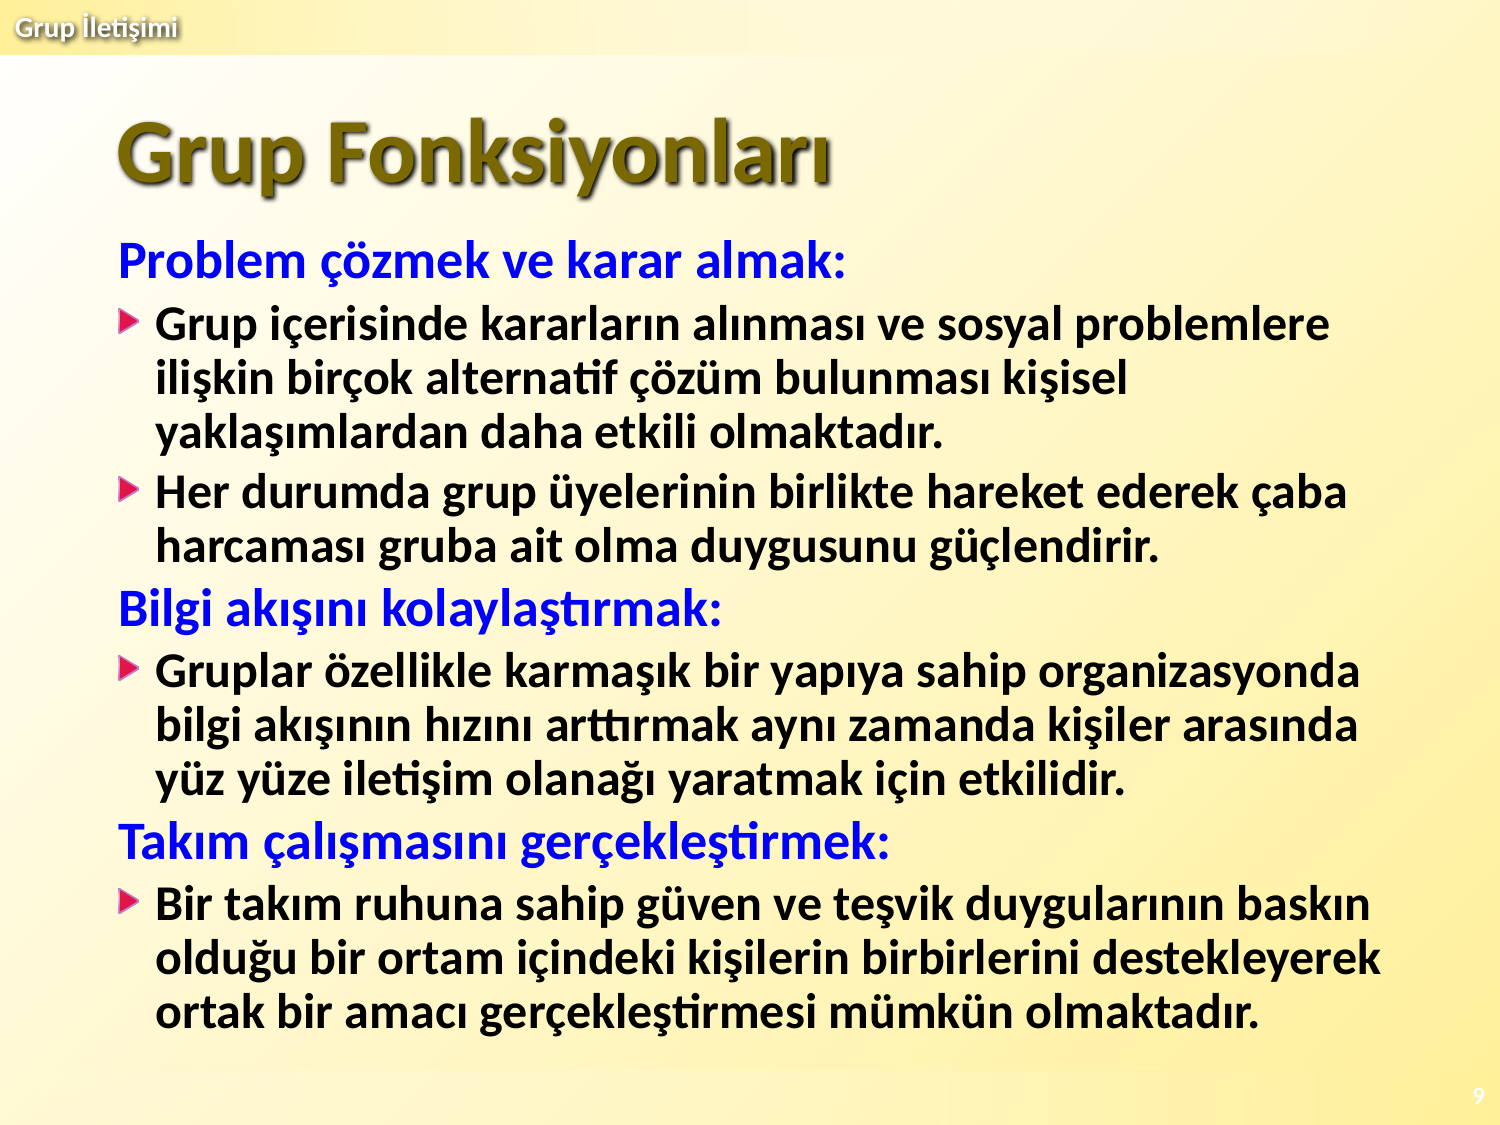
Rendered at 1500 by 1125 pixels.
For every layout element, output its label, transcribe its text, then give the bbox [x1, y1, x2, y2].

title Grup Fonksiyonları [101, 72, 1396, 233]
picture [118, 888, 140, 914]
slide_number 9 [1162, 1065, 1500, 1125]
picture [118, 476, 140, 502]
picture [118, 308, 140, 334]
list Problem çözmek ve karar almak: Grup içerisinde kararların alınması ve sosyal problemlere ilişkin birçok alternatif çözüm bulunması kişisel yaklaşımlardan daha etkili olmaktadır. Her durumda grup üyelerinin birlikte hareket ederek çaba harcaması gruba ait olma duygusunu güçlendirir. Bilgi akışını kolaylaştırmak: Gruplar özellikle karmaşık bir yapıya sahip organizasyonda bilgi akışının hızını arttırmak aynı zamanda kişiler arasında yüz yüze iletişim olanağı yaratmak için etkilidir. Takım çalışmasını gerçekleştirmek: Bir takım ruhuna sahip güven ve teşvik duygularının baskın olduğu bir ortam içindeki kişilerin birbirlerini destekleyerek ortak bir amacı gerçekleştirmesi mümkün olmaktadır. [103, 224, 1455, 1074]
picture [118, 655, 140, 681]
